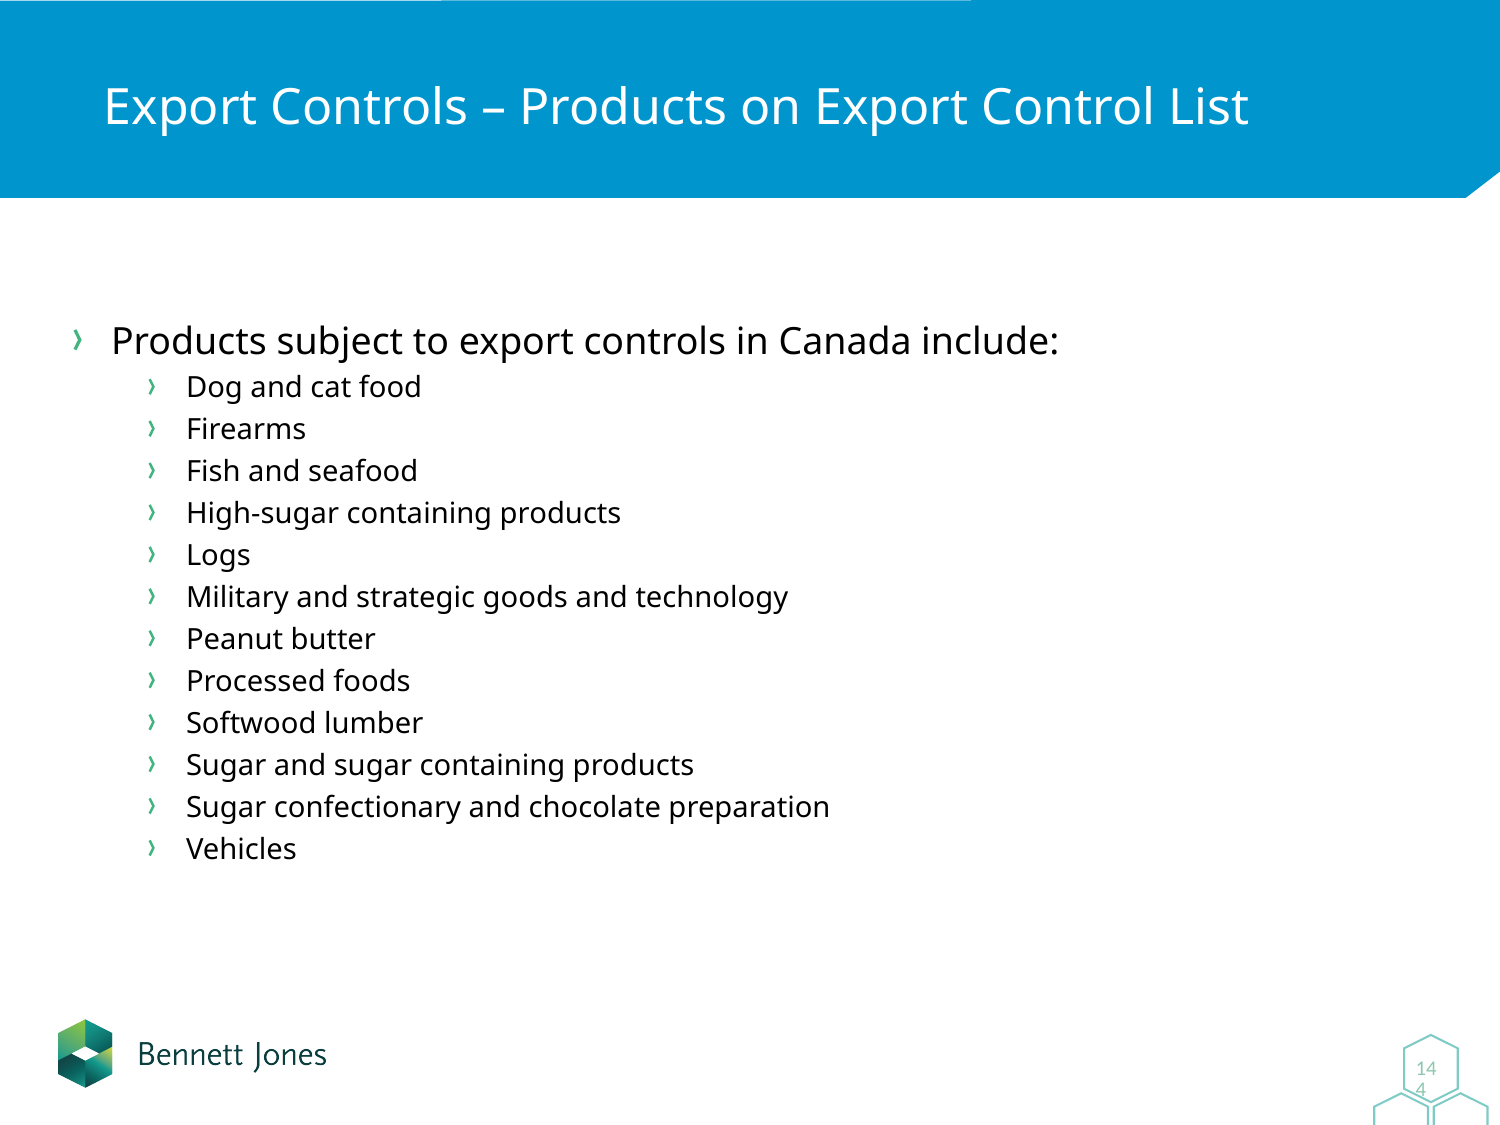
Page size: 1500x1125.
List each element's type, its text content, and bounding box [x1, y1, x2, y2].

title Export Controls – Products on Export Control List [88, 27, 1413, 189]
list Products subject to export controls in Canada include: Dog and cat food Firearms Fish and seafood High-sugar containing products Logs Military and strategic goods and technology Peanut butter Processed foods Softwood lumber Sugar and sugar containing products Sugar confectionary and chocolate preparation Vehicles [58, 314, 1442, 976]
picture [58, 1019, 326, 1088]
slide_number 0 [1400, 1042, 1461, 1093]
